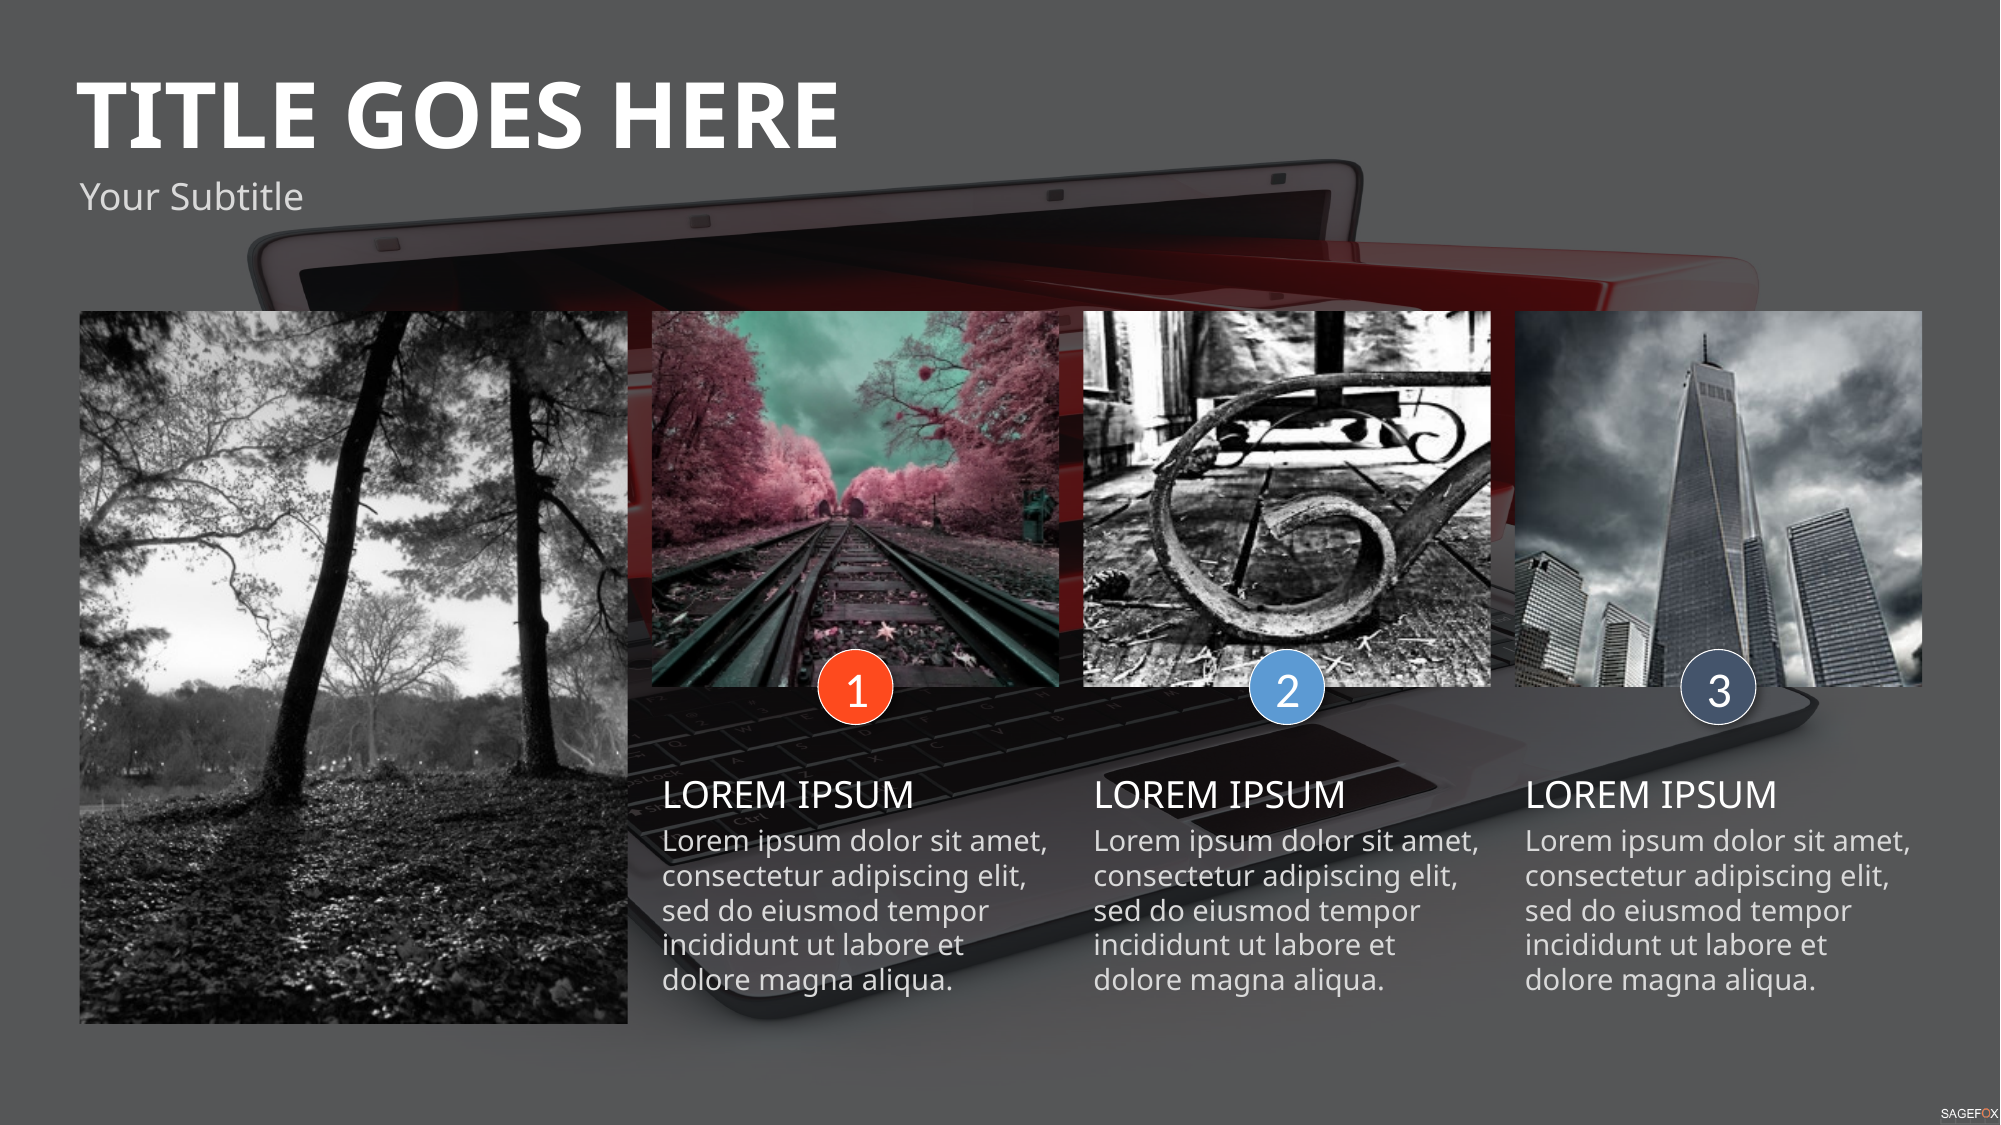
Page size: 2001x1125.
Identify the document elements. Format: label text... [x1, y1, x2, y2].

text_box LOREM IPSUM Lorem ipsum dolor sit amet, consectetur adipiscing elit, sed do eiusmod tempor incididunt ut labore et dolore magna aliqua. [1514, 766, 1923, 1002]
text_box LOREM IPSUM Lorem ipsum dolor sit amet, consectetur adipiscing elit, sed do eiusmod tempor incididunt ut labore et dolore magna aliqua. [651, 766, 1060, 1002]
text_box [1514, 310, 1923, 688]
text_box 2 [1248, 648, 1326, 726]
text_box LOREM IPSUM Lorem ipsum dolor sit amet, consectetur adipiscing elit, sed do eiusmod tempor incididunt ut labore et dolore magna aliqua. [1083, 766, 1491, 1002]
text_box [1082, 310, 1492, 688]
text_box 3 [1679, 648, 1757, 726]
text_box [651, 310, 1060, 688]
picture [1940, 0, 2001, 1125]
text_box [79, 310, 629, 1025]
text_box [60, 49, 1020, 227]
text_box 1 [816, 648, 895, 726]
